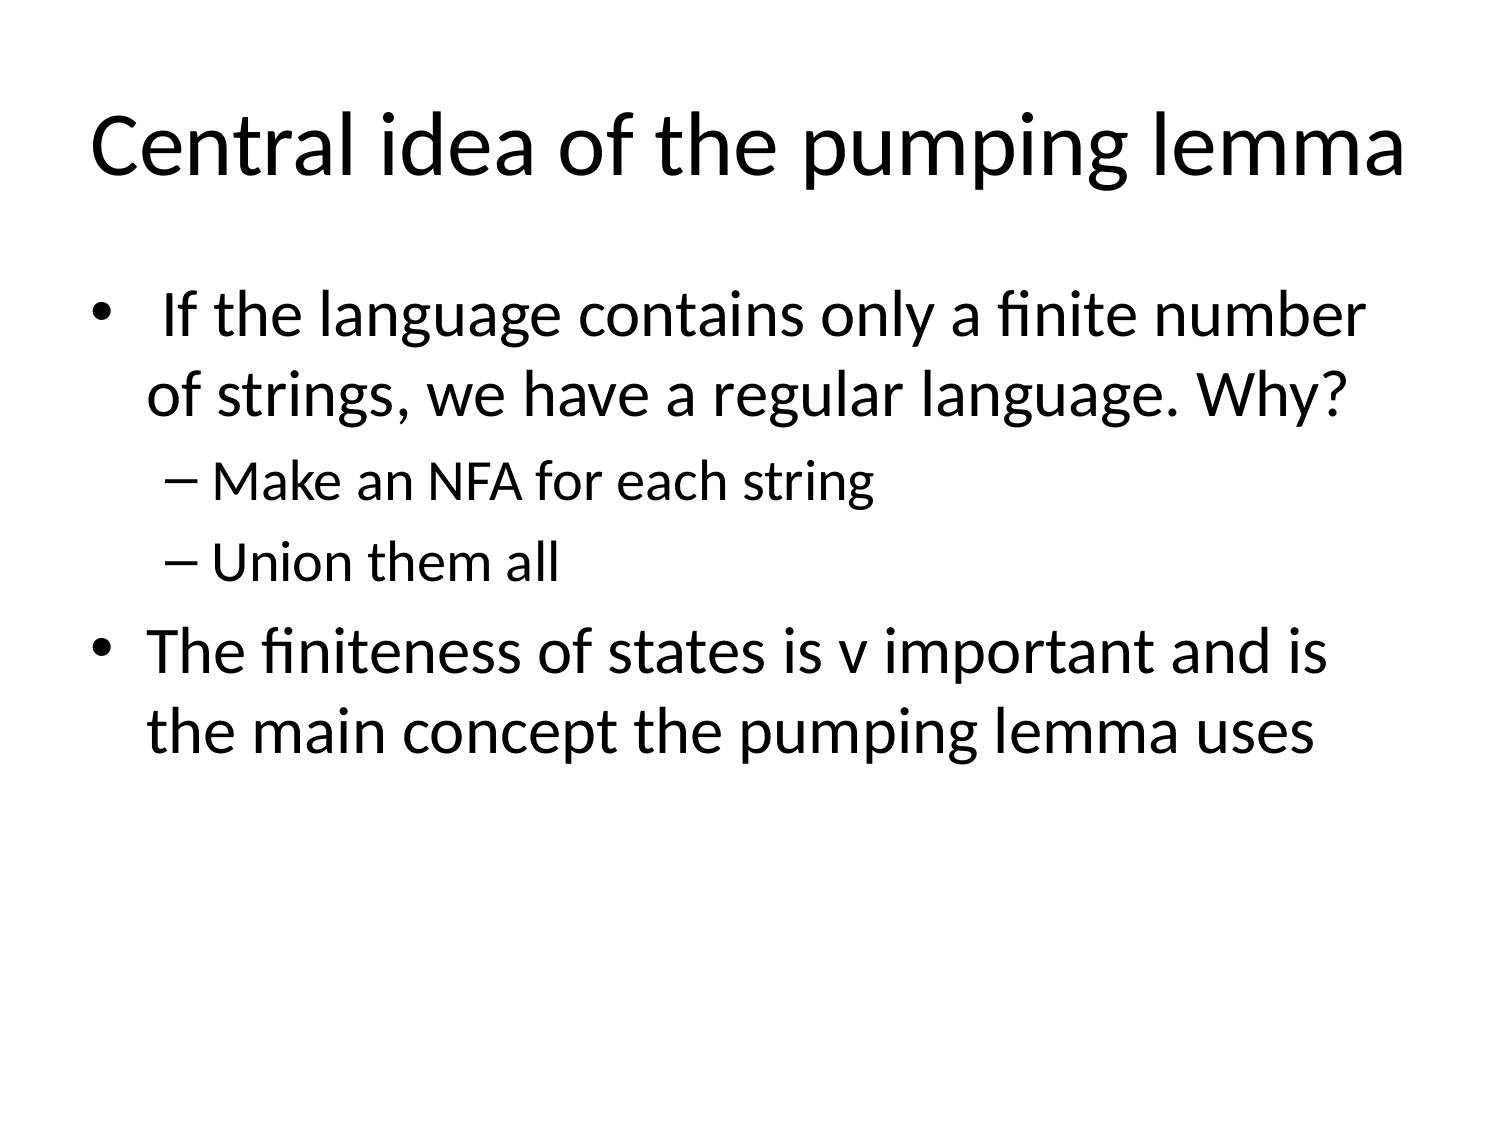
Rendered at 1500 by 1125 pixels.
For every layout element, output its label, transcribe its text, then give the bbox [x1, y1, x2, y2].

list If the language contains only a finite number of strings, we have a regular language. Why? Make an NFA for each string Union them all The finiteness of states is v important and is the main concept the pumping lemma uses [75, 262, 1425, 1005]
title Central idea of the pumping lemma [75, 45, 1425, 233]
